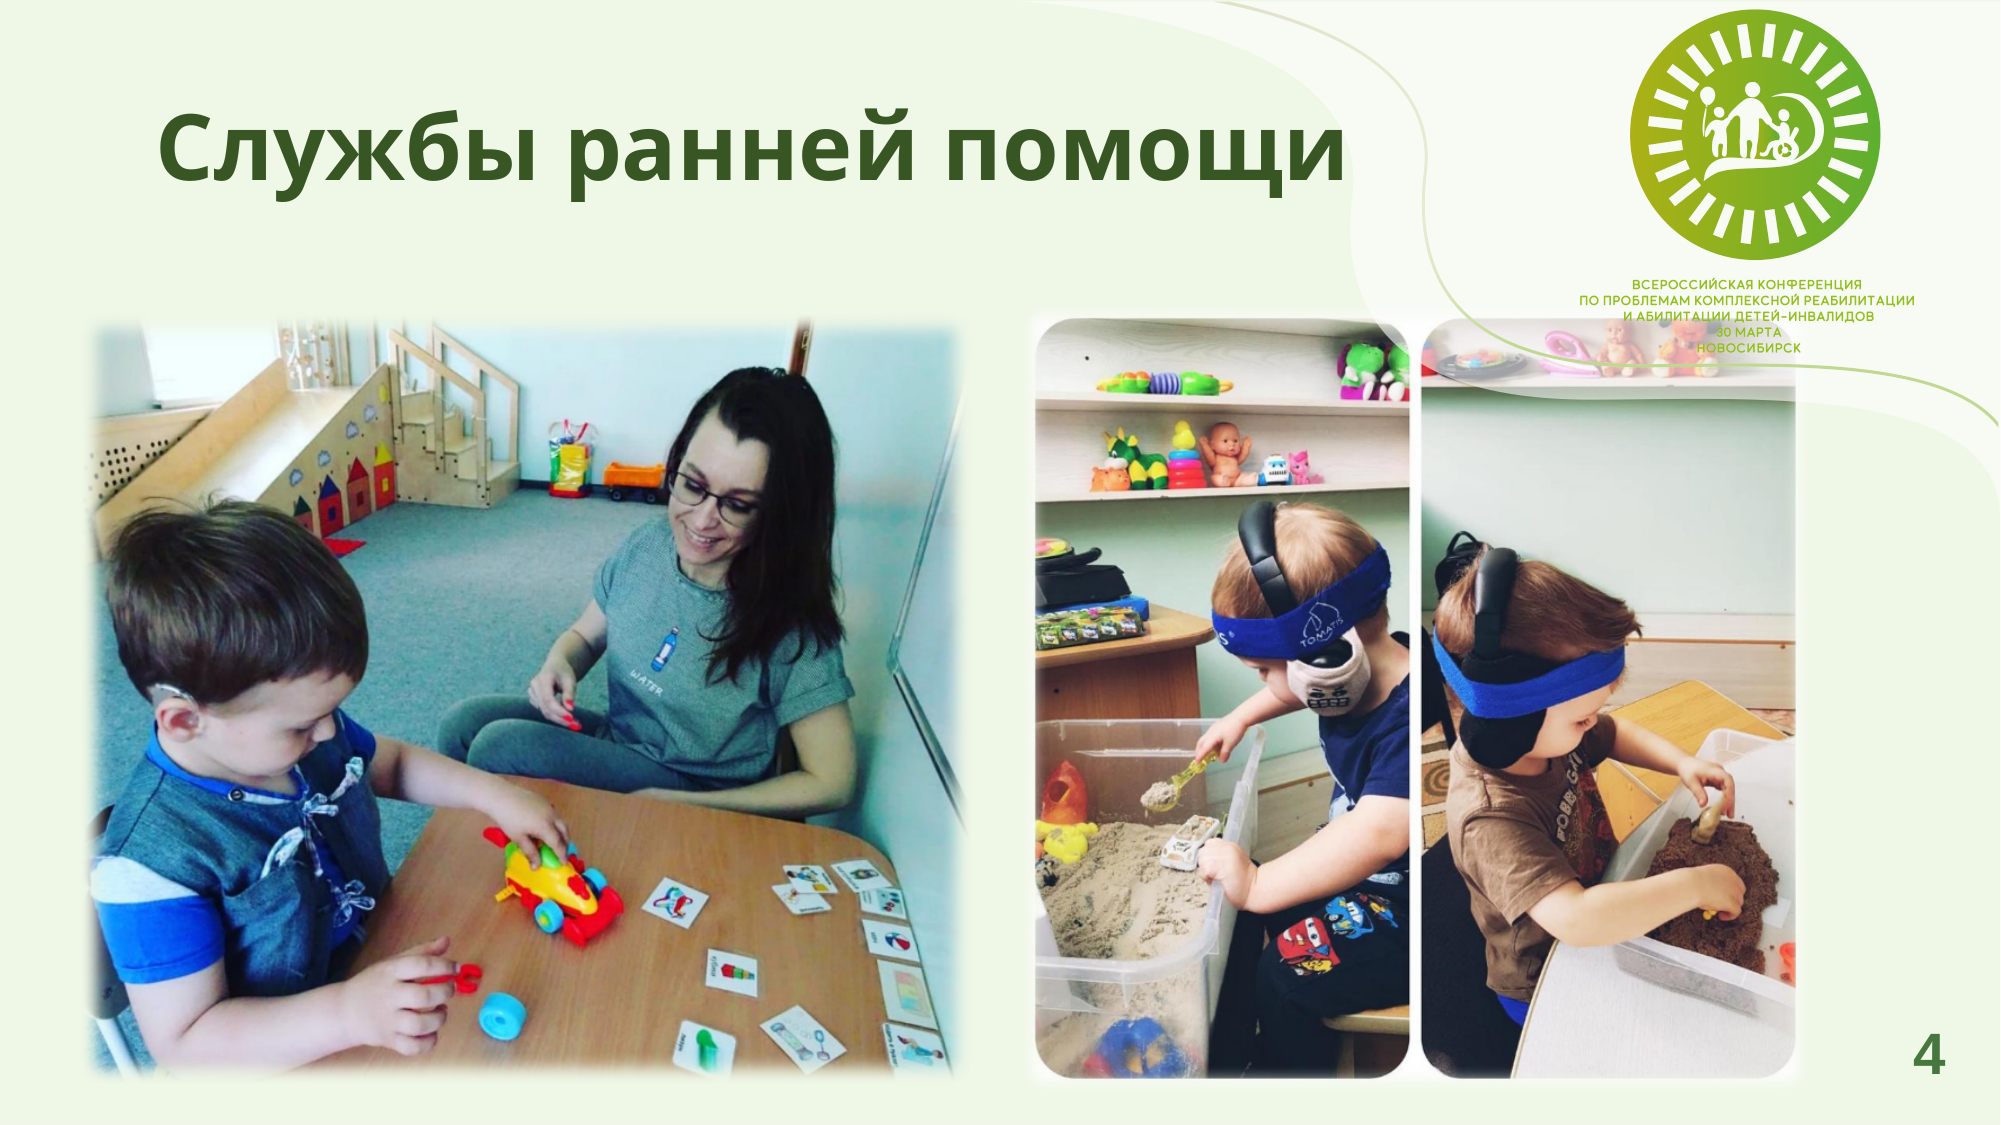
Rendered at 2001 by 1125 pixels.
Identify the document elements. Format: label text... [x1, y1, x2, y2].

picture [1017, 1, 2000, 1097]
picture [80, 313, 972, 1084]
text_box 4 [1898, 1009, 1961, 1095]
title Службы ранней помощи [75, 81, 1017, 221]
